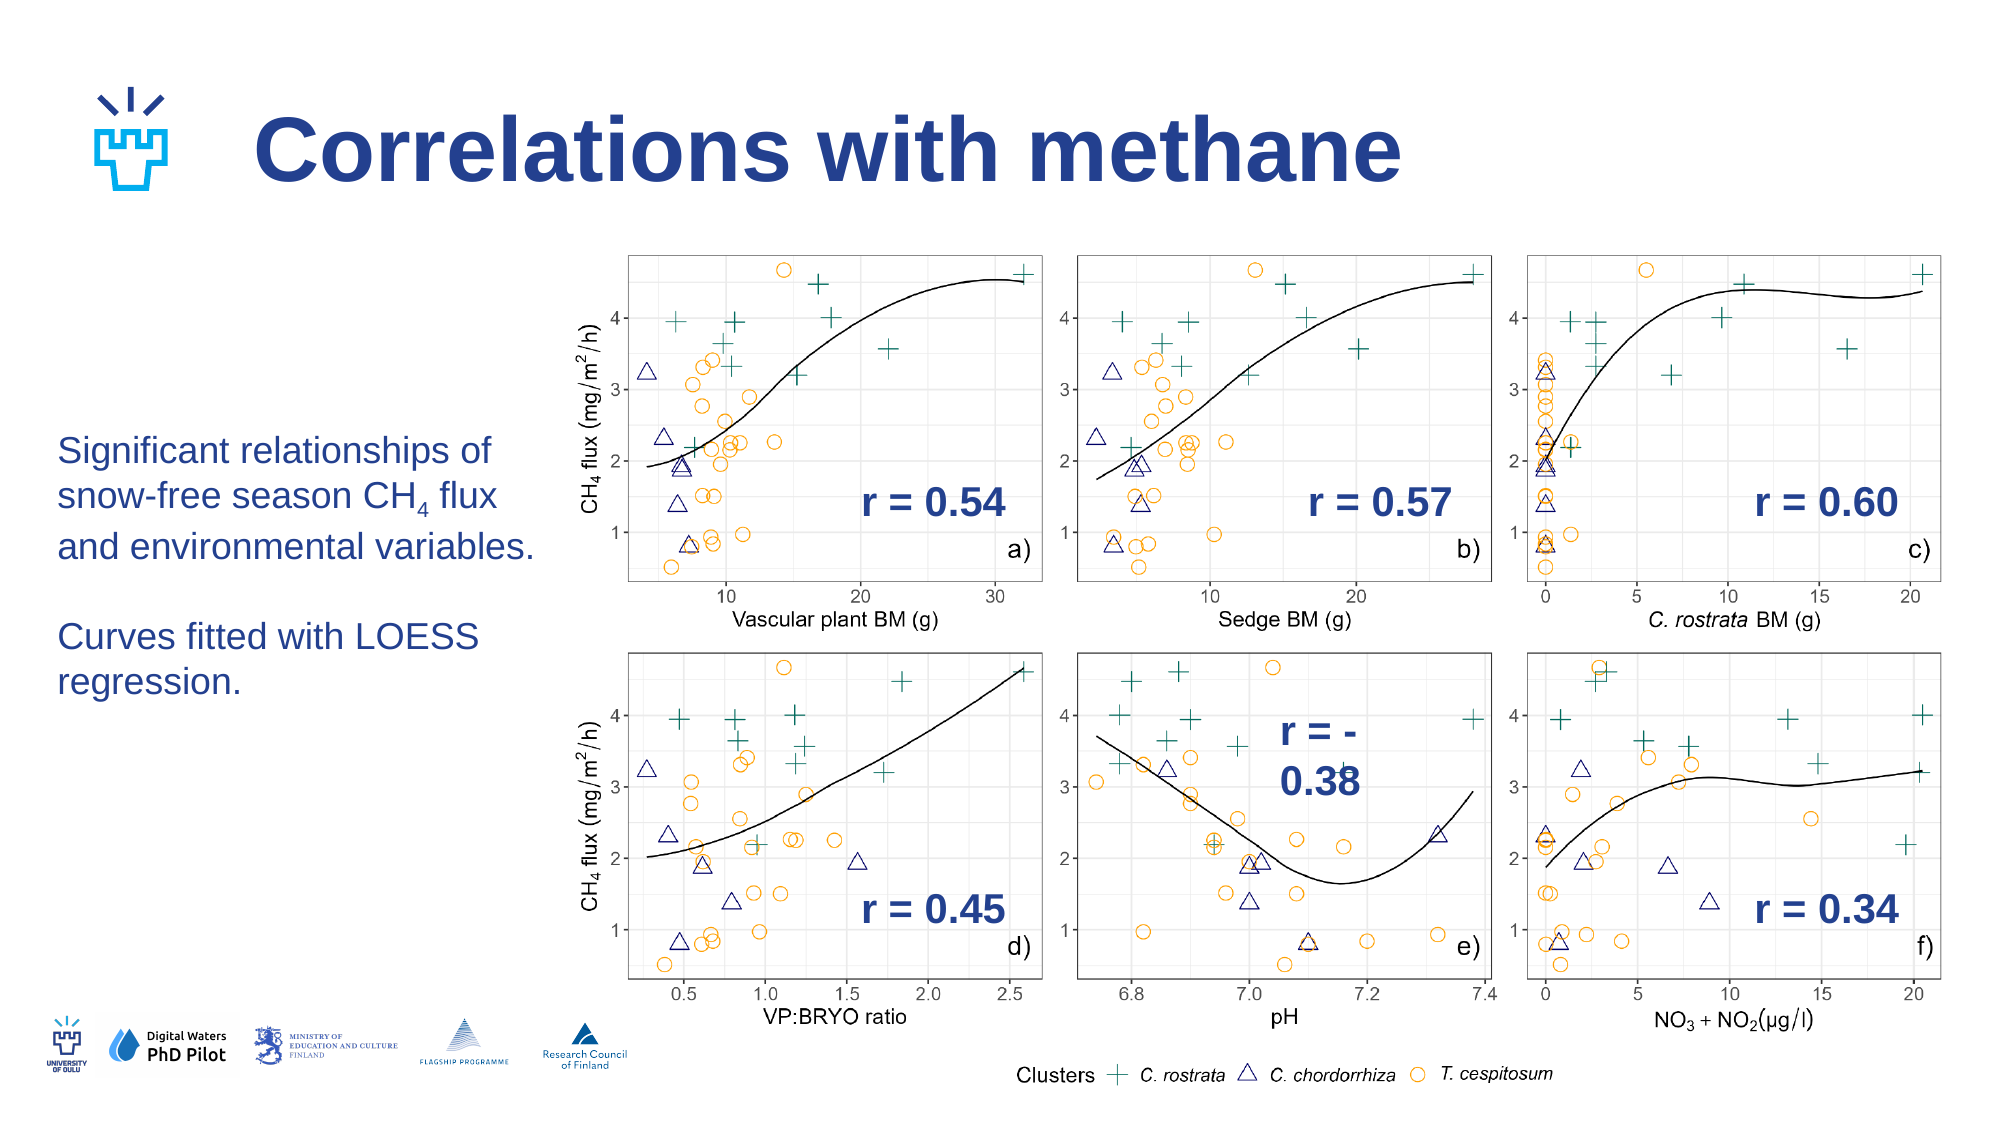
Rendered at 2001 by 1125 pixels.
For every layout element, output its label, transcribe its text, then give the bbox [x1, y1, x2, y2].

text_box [846, 467, 1929, 936]
text_box Significant relationships of snow-free season CH4 flux and environmental variables. Curves fitted with LOESS regression. [42, 418, 558, 710]
title Correlations with methane [238, 94, 1944, 212]
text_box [42, 1009, 640, 1082]
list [558, 238, 1958, 1113]
